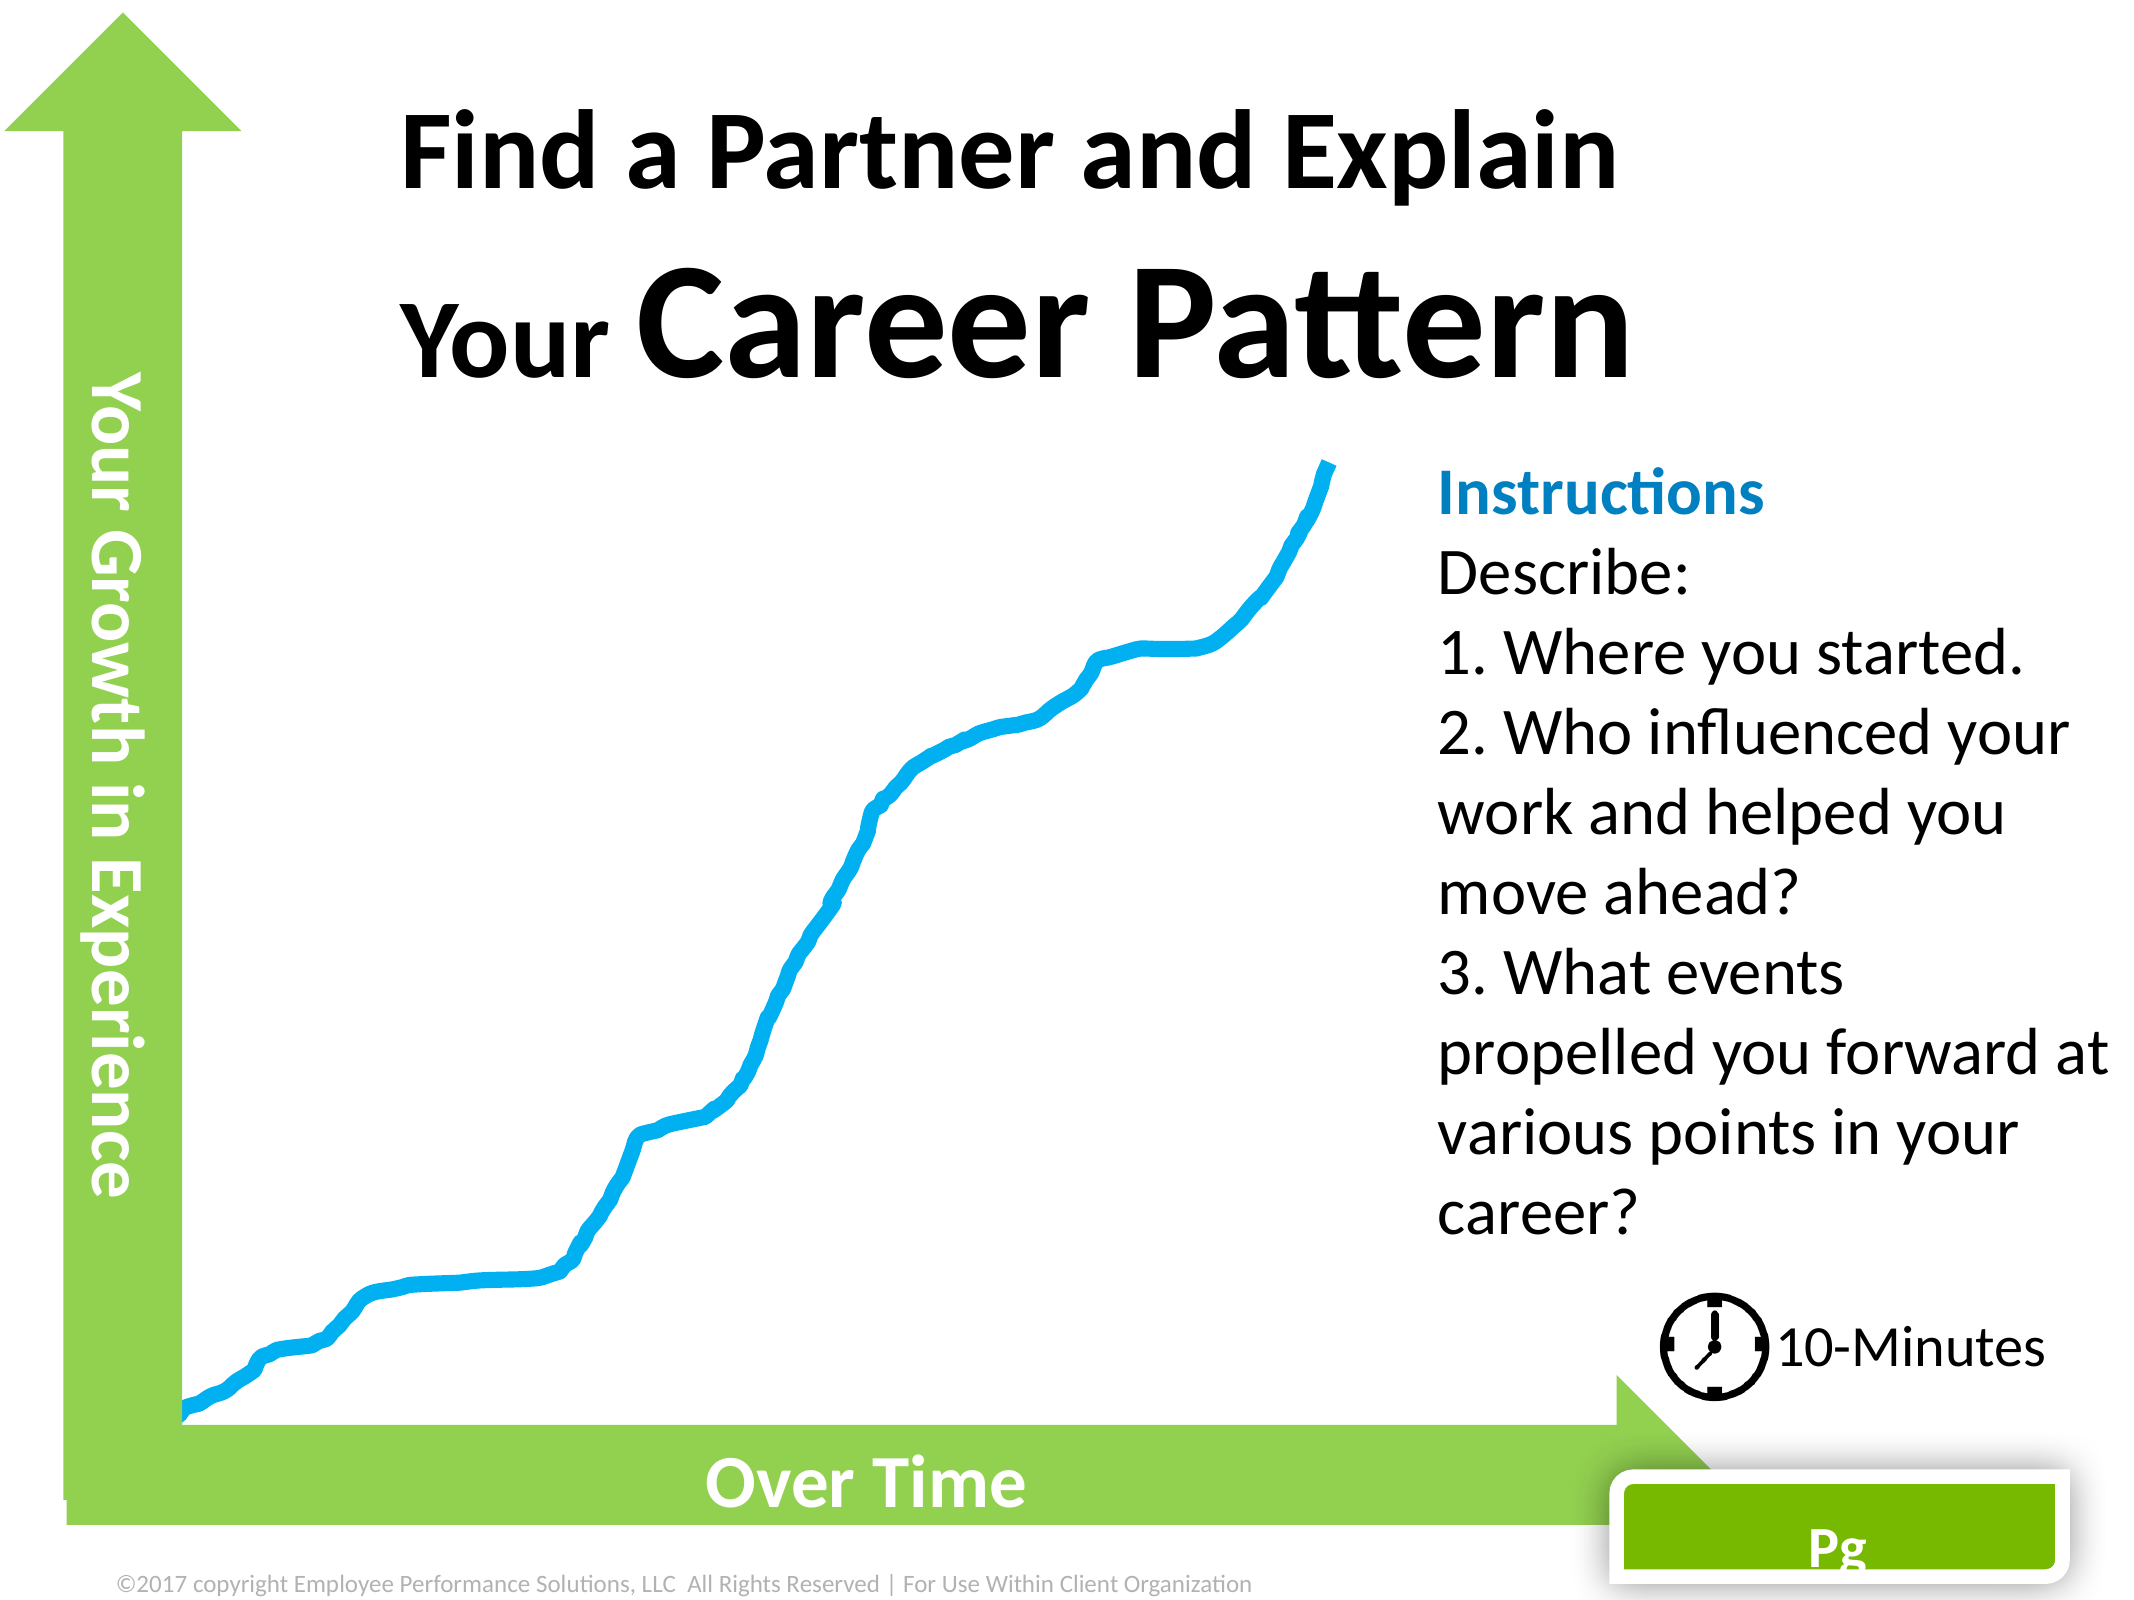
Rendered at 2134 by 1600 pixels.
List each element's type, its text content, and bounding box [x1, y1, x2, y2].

text_box [183, 462, 1330, 1410]
footer ©2017 copyright Employee Performance Solutions, LLC All Rights Reserved | For Use Within Client Organization [0, 1539, 1380, 1600]
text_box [1653, 1287, 2130, 1408]
text_box Over Time [66, 1424, 1416, 1525]
text_box Find a Partner and Explain Your Career Pattern [379, 65, 1677, 422]
text_box Your Growth in Experience [4, 12, 242, 1500]
text_box Instructions Describe: 1. Where you started. 2. Who influenced your work and helped you move ahead? 3. What events propelled you forward at various points in your career? [1416, 437, 2134, 1600]
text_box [1616, 1476, 2063, 1588]
